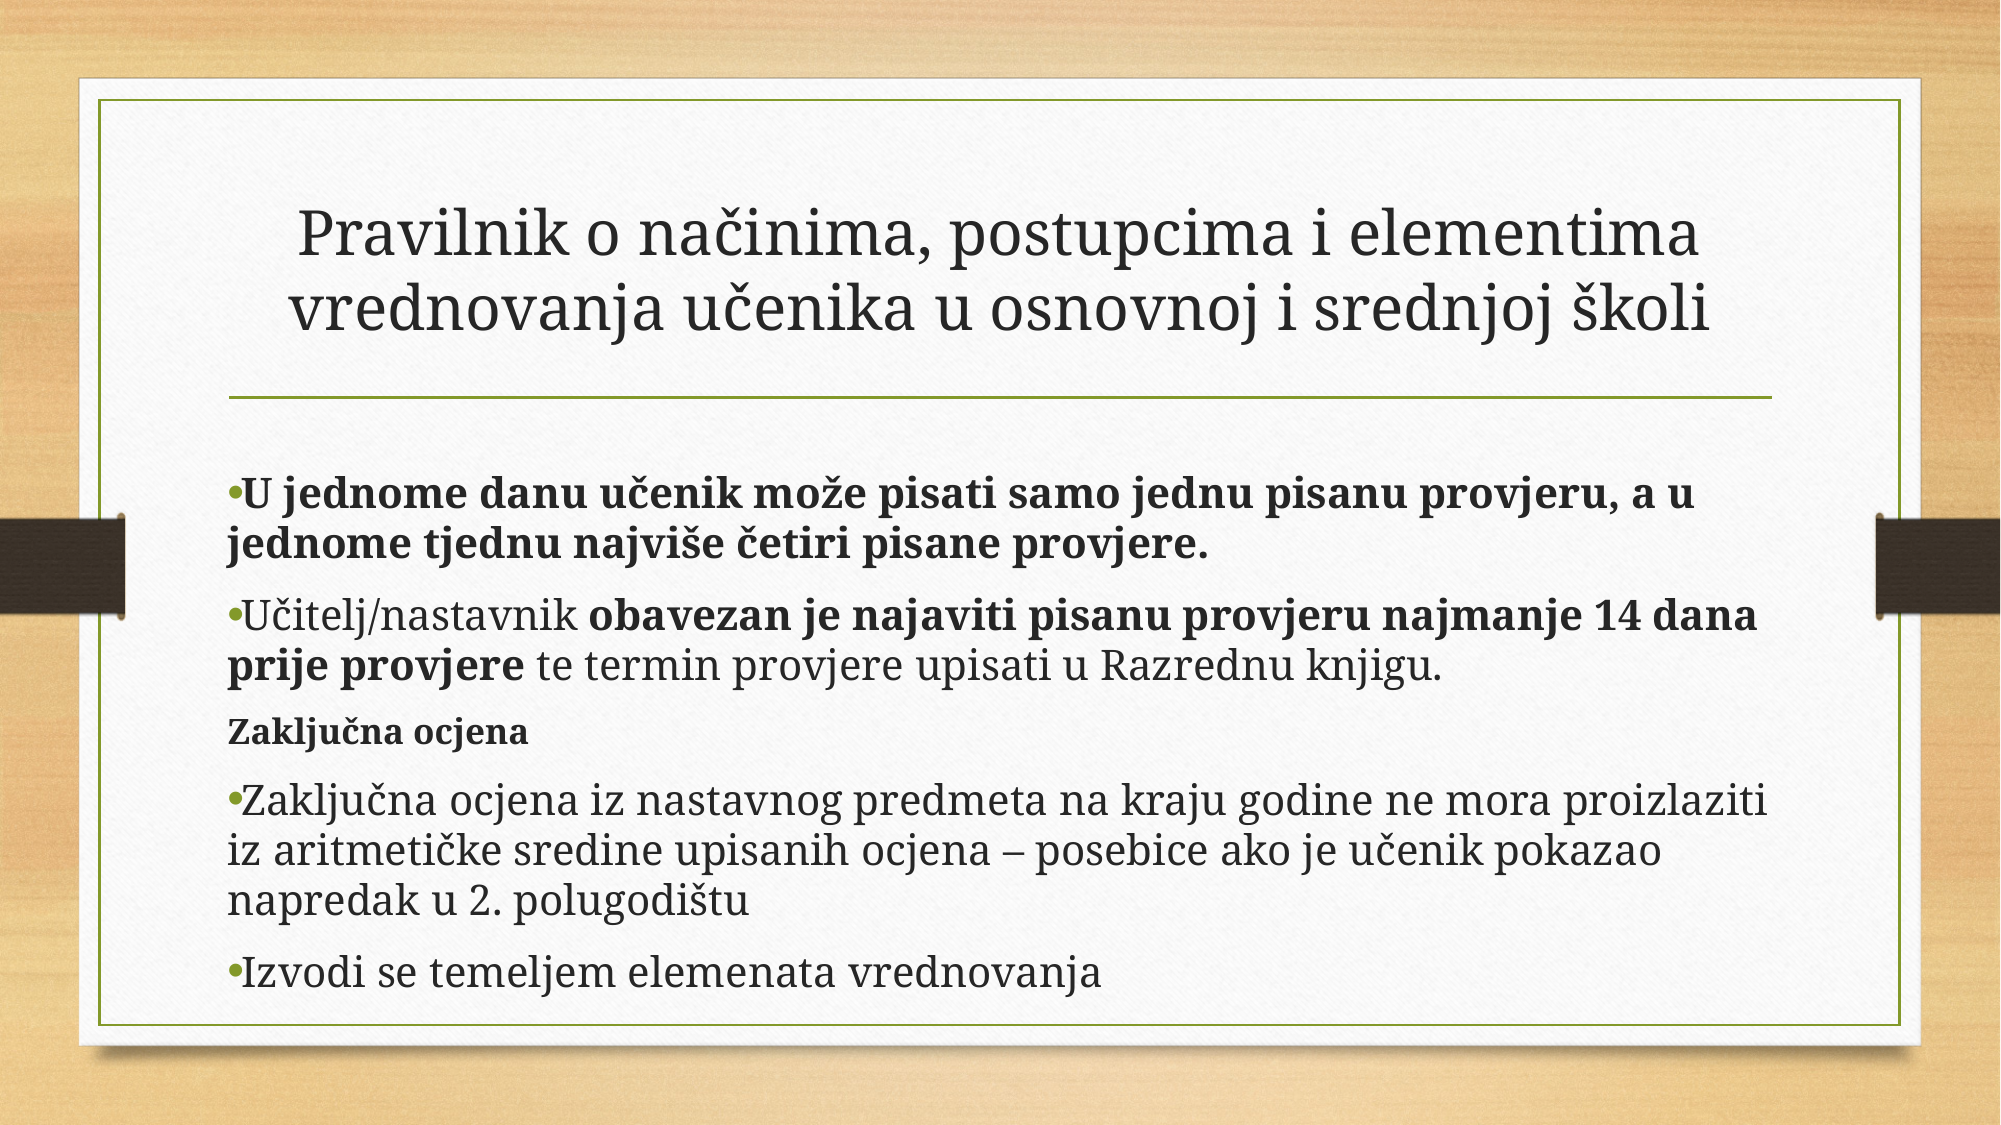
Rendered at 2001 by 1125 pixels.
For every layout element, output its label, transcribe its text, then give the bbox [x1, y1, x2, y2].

list U jednome danu učenik može pisati samo jednu pisanu provjeru, a u jednome tjednu najviše četiri pisane provjere. Učitelj/nastavnik obavezan je najaviti pisanu provjeru najmanje 14 dana prije provjere te termin provjere upisati u Razrednu knjigu. Zaključna ocjena Zaključna ocjena iz nastavnog predmeta na kraju godine ne mora proizlaziti iz aritmetičke sredine upisanih ocjena – posebice ako je učenik pokazao napredak u 2. polugodištu Izvodi se temeljem elemenata vrednovanja [212, 458, 1788, 1004]
title Pravilnik o načinima, postupcima i elementima vrednovanja učenika u osnovnoj i srednjoj školi [212, 161, 1788, 375]
picture [0, 0, 2001, 1125]
